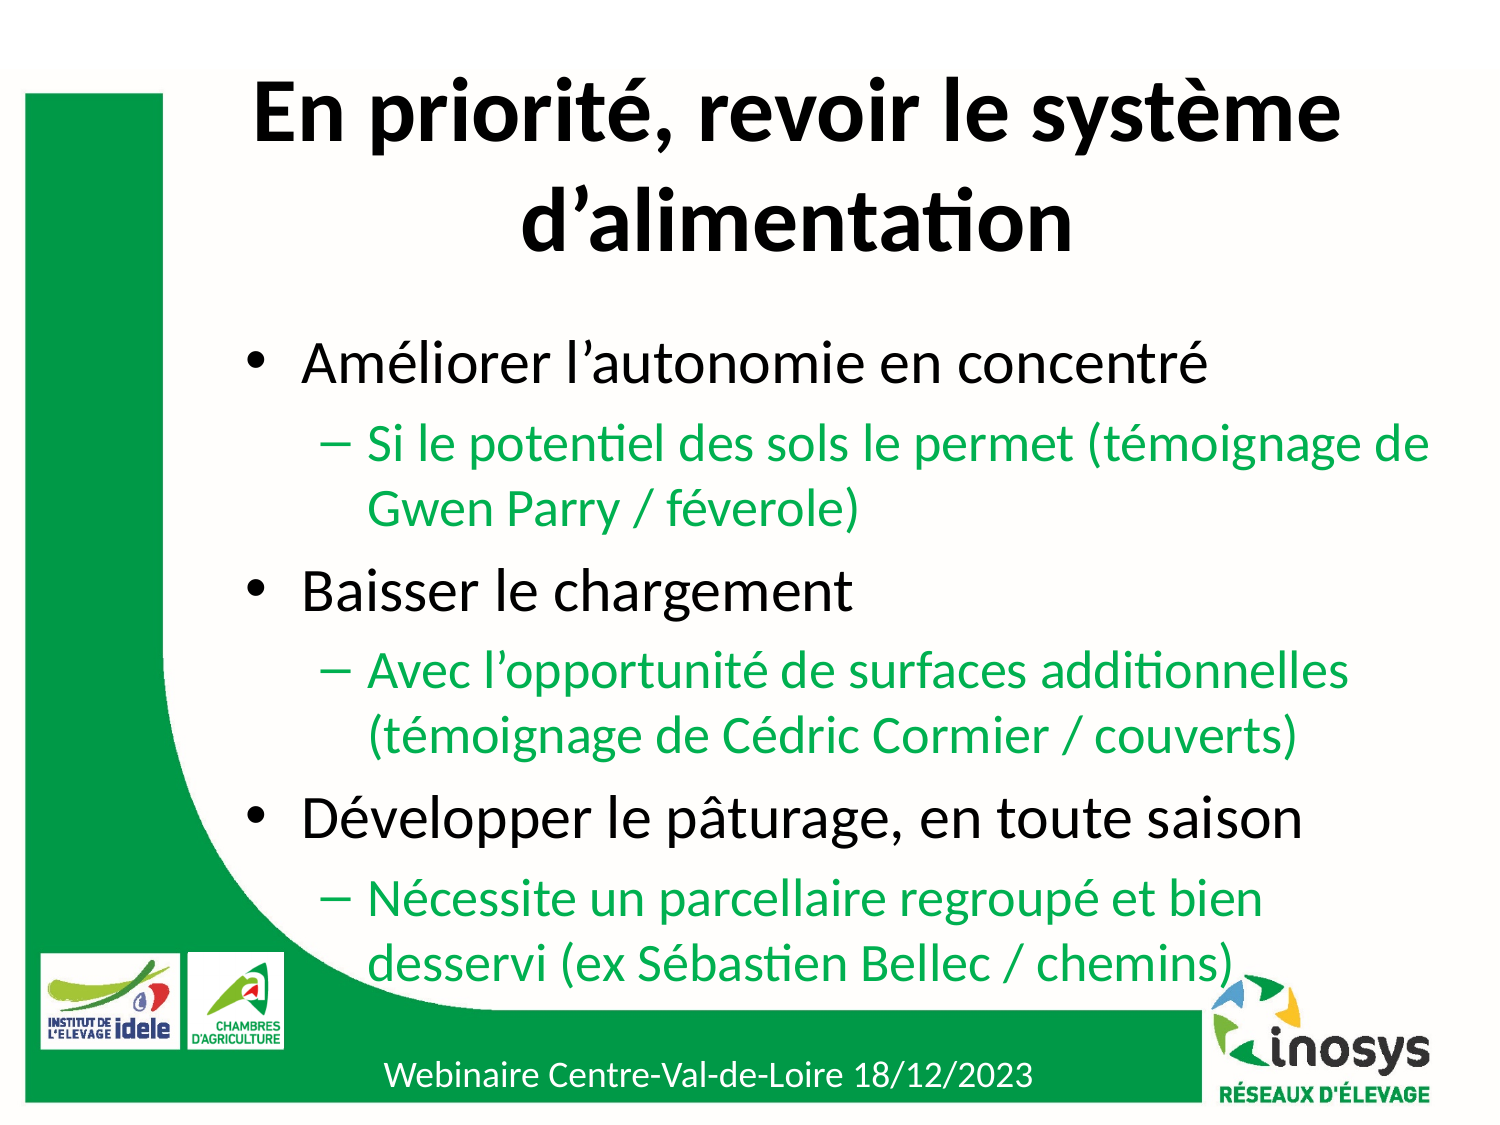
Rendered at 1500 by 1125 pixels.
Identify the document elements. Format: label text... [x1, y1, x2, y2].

title En priorité, revoir le système d’alimentation [159, 66, 1437, 254]
footer Webinaire Centre-Val-de-Loire 18/12/2023 [360, 1042, 1058, 1103]
picture [0, 69, 1500, 1125]
list Améliorer l’autonomie en concentré Si le potentiel des sols le permet (témoignage de Gwen Parry / féverole) Baisser le chargement Avec l’opportunité de surfaces additionnelles (témoignage de Cédric Cormier / couverts) Développer le pâturage, en toute saison Nécessite un parcellaire regroupé et bien desservi (ex Sébastien Bellec / chemins) [230, 314, 1459, 1005]
